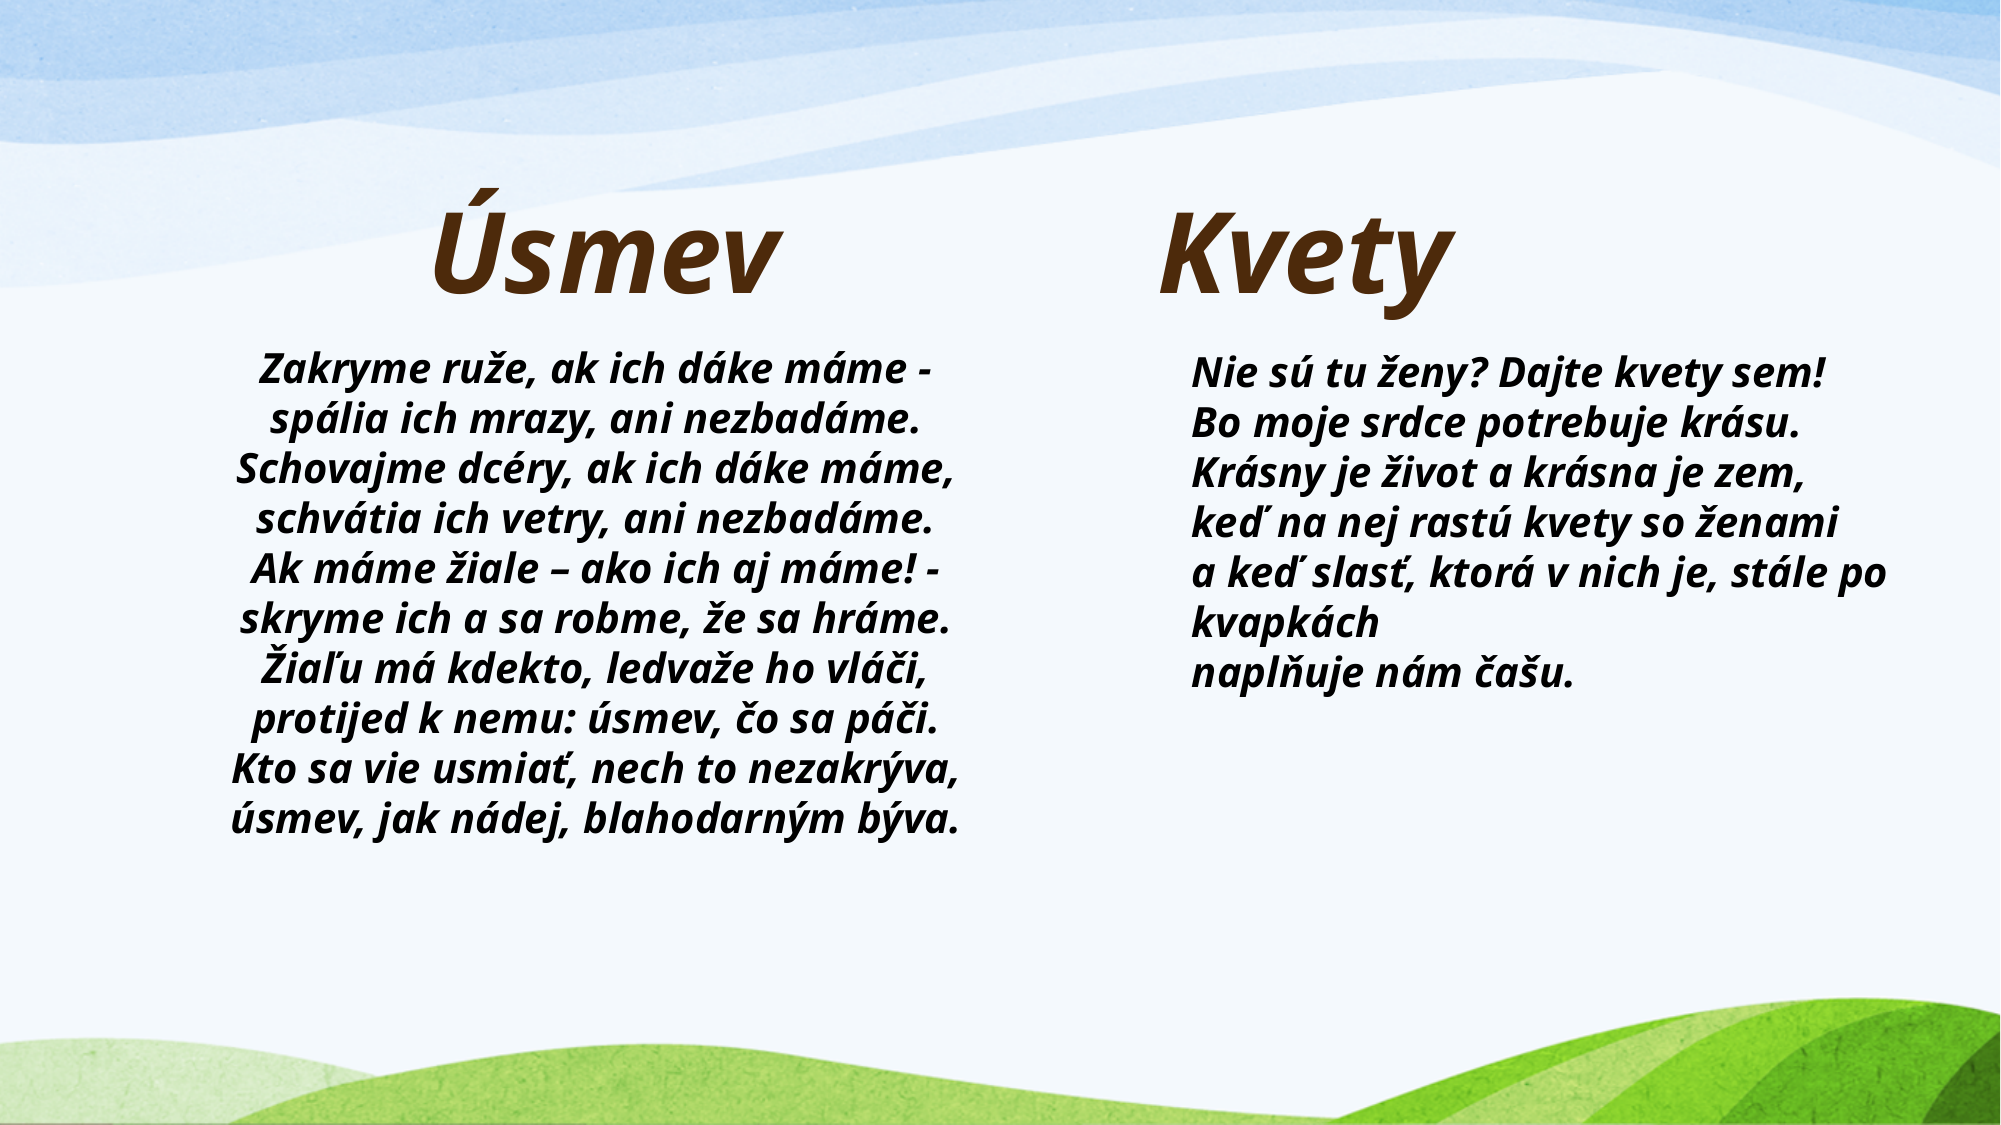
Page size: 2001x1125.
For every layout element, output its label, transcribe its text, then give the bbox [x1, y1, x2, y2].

text_box Zakryme ruže, ak ich dáke máme - spália ich mrazy, ani nezbadáme. Schovajme dcéry, ak ich dáke máme, schvátia ich vetry, ani nezbadáme. Ak máme žiale – ako ich aj máme! - skryme ich a sa robme, že sa hráme. Žiaľu má kdekto, ledvaže ho vláči, protijed k nemu: úsmev, čo sa páči. Kto sa vie usmiať, nech to nezakrýva, úsmev, jak nádej, blahodarným býva. [165, 334, 1028, 822]
text_box Úsmev Kvety [173, 125, 1823, 326]
text_box [41, 328, 1963, 1125]
picture [0, 0, 2001, 1125]
text_box [174, 50, 1825, 250]
text_box Nie sú tu ženy? Dajte kvety sem! Bo moje srdce potrebuje krásu. Krásny je život a krásna je zem, keď na nej rastú kvety so ženami a keď slasť, ktorá v nich je, stále po kvapkách naplňuje nám čašu. [1177, 338, 1898, 731]
